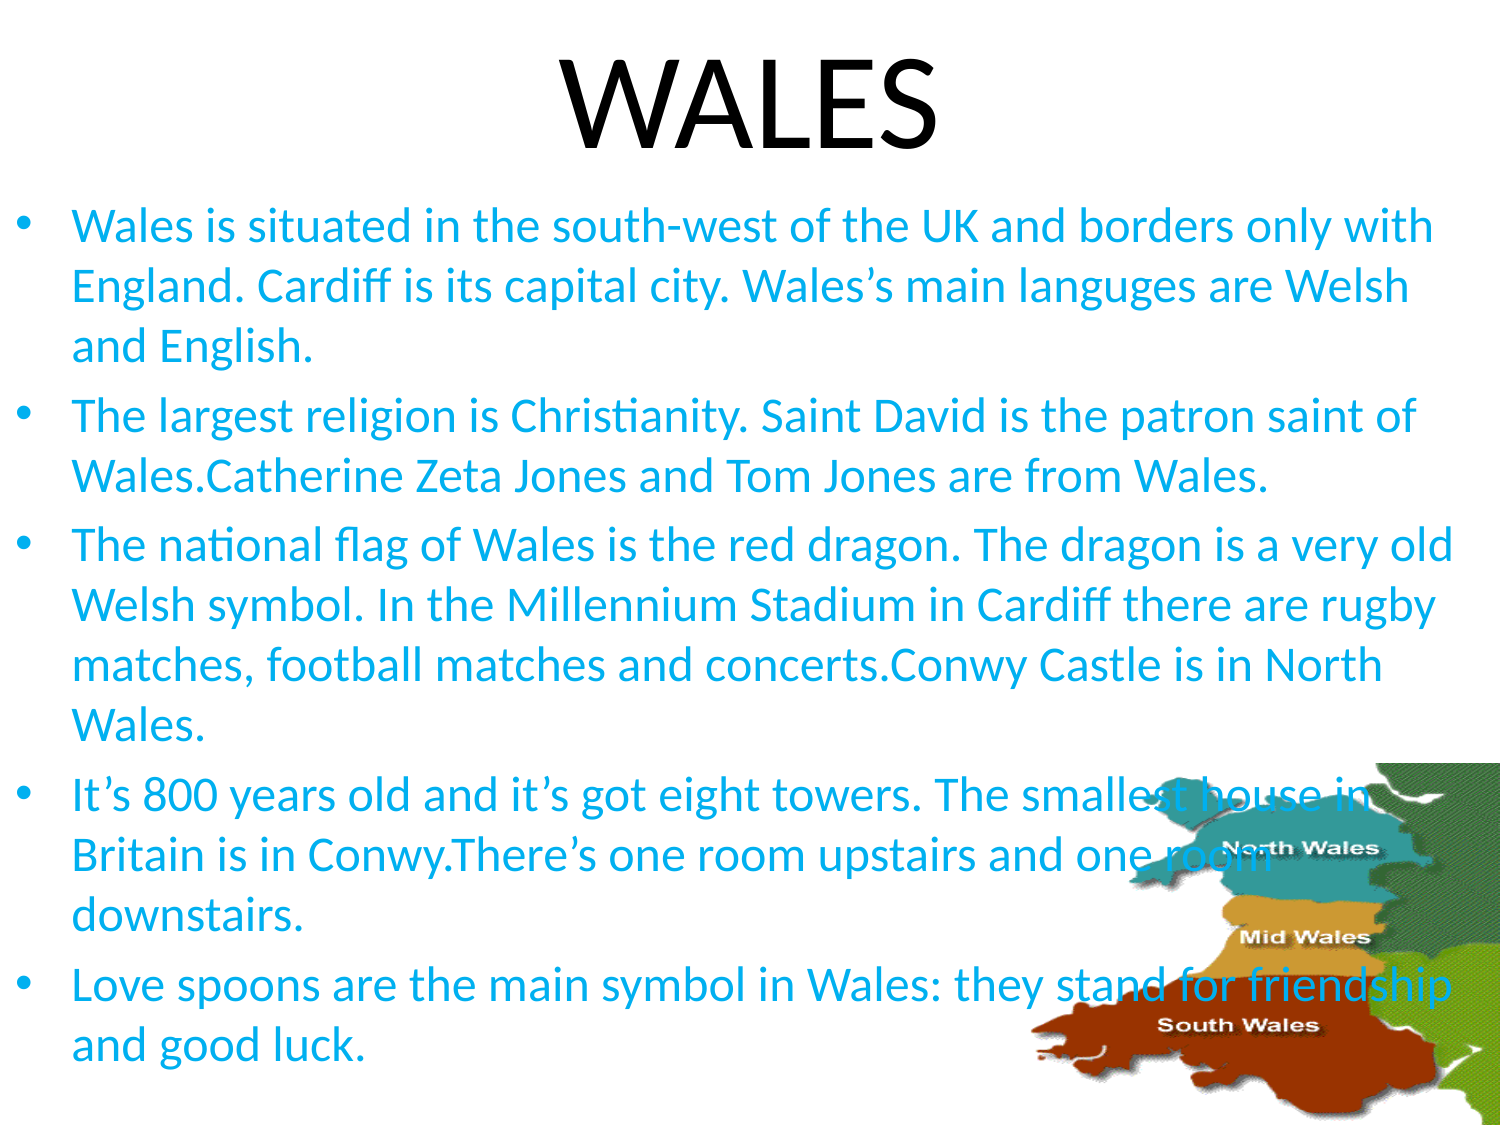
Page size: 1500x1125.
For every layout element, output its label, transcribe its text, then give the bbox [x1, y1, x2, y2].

list Wales is situated in the south-west of the UK and borders only with England. Cardiff is its capital city. Wales’s main languges are Welsh and English. The largest religion is Christianity. Saint David is the patron saint of Wales.Catherine Zeta Jones and Tom Jones are from Wales. The national flag of Wales is the red dragon. The dragon is a very old Welsh symbol. In the Millennium Stadium in Cardiff there are rugby matches, football matches and concerts.Conwy Castle is in North Wales. It’s 800 years old and it’s got eight towers. The smallest house in Britain is in Conwy.There’s one room upstairs and one room downstairs. Love spoons are the main symbol in Wales: they stand for friendship and good luck. [0, 184, 1500, 1125]
picture [1017, 763, 1500, 1125]
title WALES [0, 0, 1500, 184]
